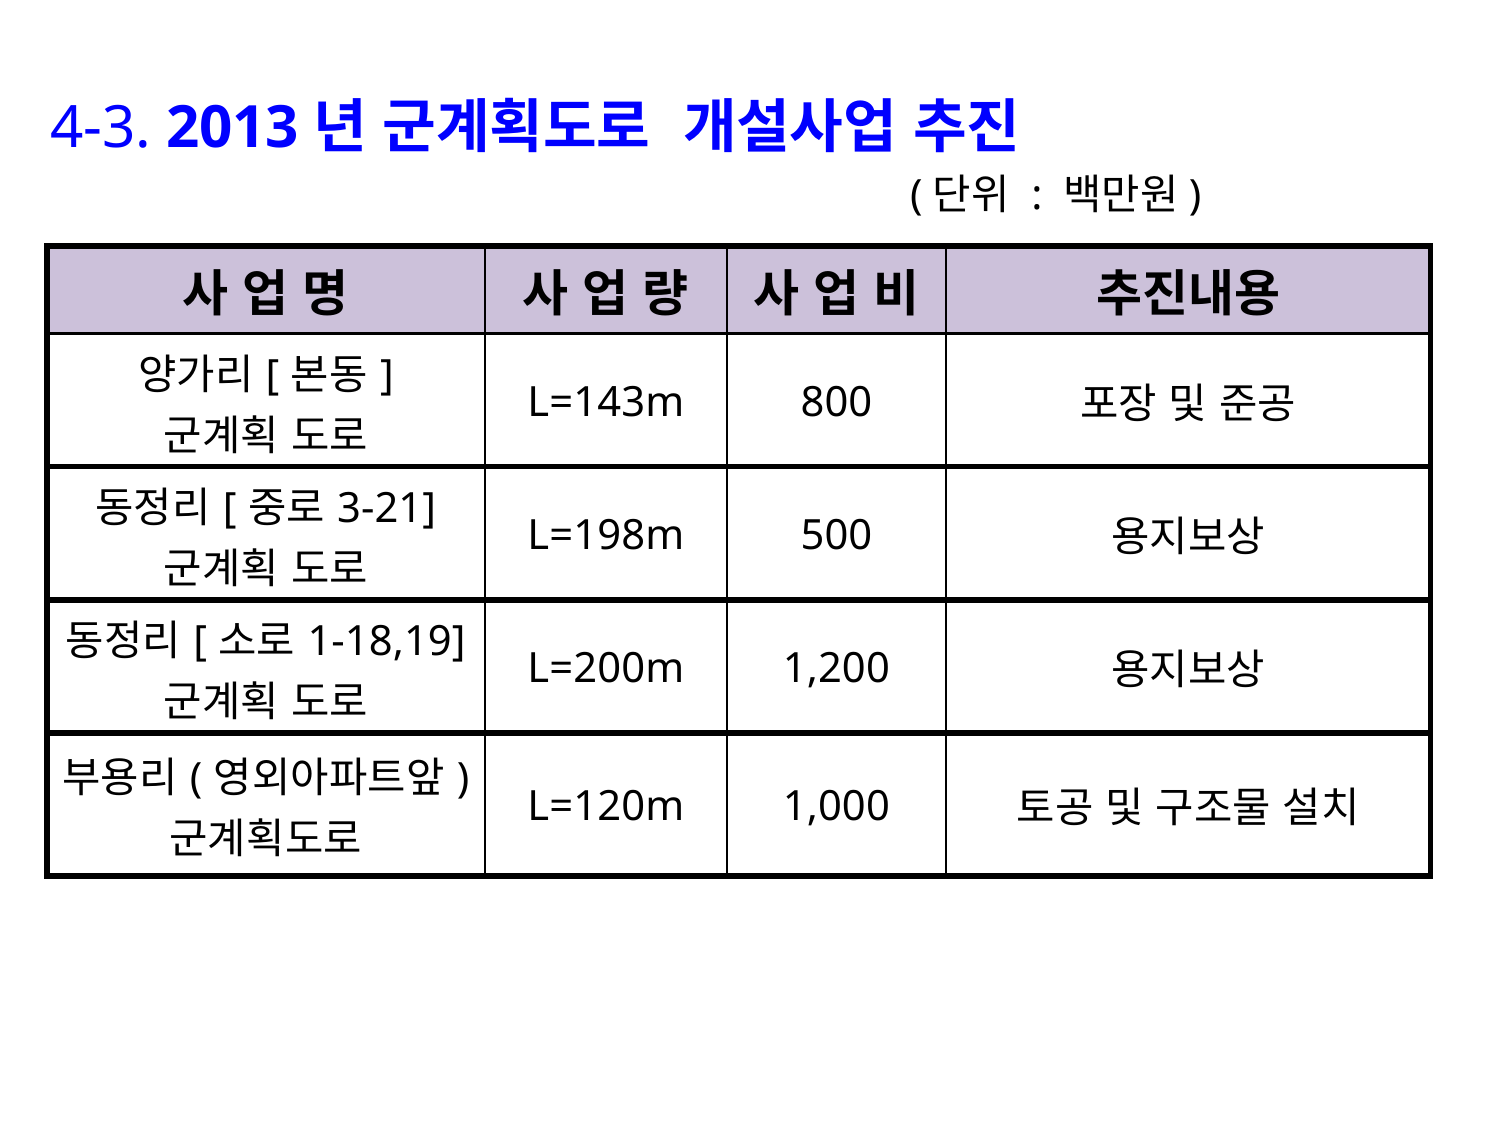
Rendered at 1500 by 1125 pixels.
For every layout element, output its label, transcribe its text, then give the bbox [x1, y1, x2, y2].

table_cell 용지보상 [947, 603, 1428, 730]
table_cell 1,200 [728, 603, 945, 730]
table_cell 1,000 [728, 736, 945, 873]
table_cell 포장 및 준공 [947, 335, 1428, 464]
table_cell 동정리[중로3-21] 군계획 도로 [50, 469, 484, 597]
table_cell 용지보상 [947, 469, 1428, 597]
table_cell L=200m [486, 603, 726, 730]
table_cell 부용리(영외아파트앞) 군계획도로 [50, 736, 484, 873]
table_header 사 업 명 [50, 249, 484, 332]
table_header 사 업 량 [486, 249, 726, 332]
table_cell 500 [728, 469, 945, 597]
table_cell 토공 및 구조물 설치 [947, 736, 1428, 873]
table_cell 양가리[본동] 군계획 도로 [50, 335, 484, 464]
table_cell 동정리[소로1-18,19] 군계획 도로 [50, 603, 484, 730]
table_cell 800 [728, 335, 945, 464]
table_cell L=143m [486, 335, 726, 464]
text_box 4-3. 2013년 군계획도로 개설사업 추진 (단위 : 백만원) [35, 82, 1453, 226]
table_header 추진내용 [947, 249, 1428, 332]
table_header 사 업 비 [728, 249, 945, 332]
table_cell L=198m [486, 469, 726, 597]
table_cell L=120m [486, 736, 726, 873]
